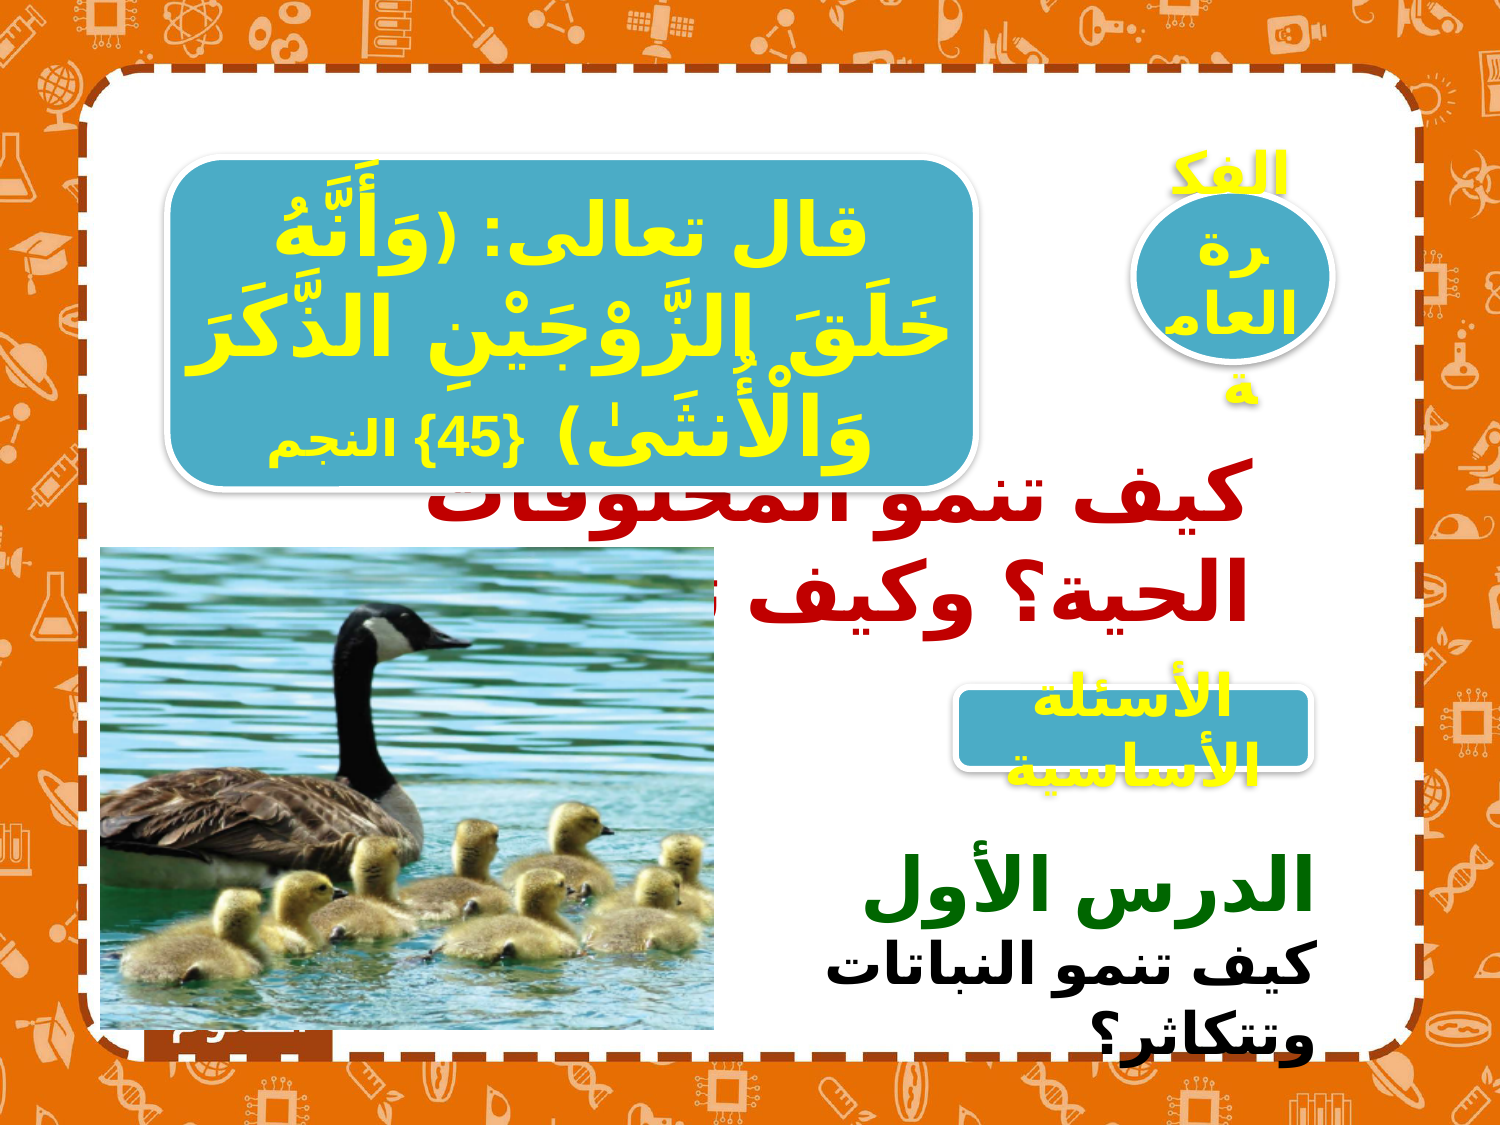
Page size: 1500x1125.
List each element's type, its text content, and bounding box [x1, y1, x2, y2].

picture [0, 0, 1500, 1125]
text_box الدرس الأول كيف تنمو النباتات وتتكاثر؟ [746, 828, 1333, 1074]
text_box الأسئلة الأساسية [952, 683, 1315, 773]
text_box كيف تنمو المخلوقات الحية؟ وكيف تتغير؟ [402, 430, 1268, 646]
text_box الفكرة العامة [1130, 187, 1336, 366]
text_box قال تعالى: (وَأَنَّهُ خَلَقَ الزَّوْجَيْنِ الذَّكَرَ وَالْأُنثَىٰ) {45} النجم [164, 153, 980, 493]
